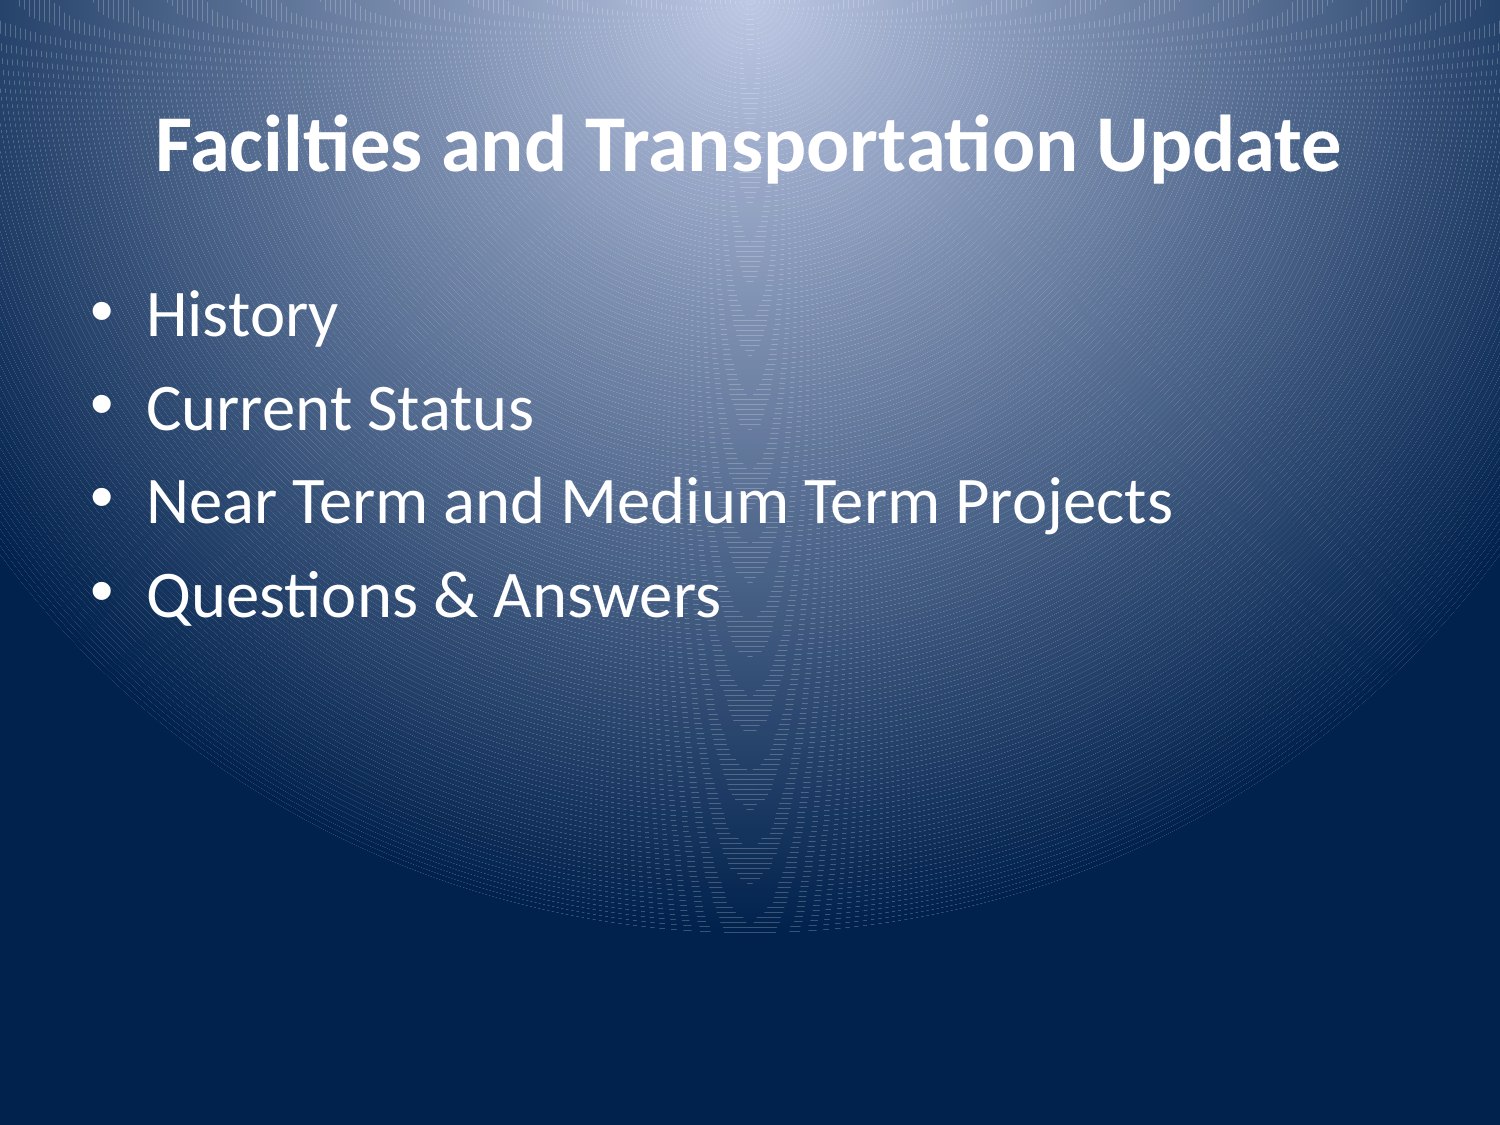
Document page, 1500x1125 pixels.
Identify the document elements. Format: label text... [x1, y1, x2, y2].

title Facilties and Transportation Update [75, 45, 1425, 233]
list History Current Status Near Term and Medium Term Projects Questions & Answers [75, 262, 1425, 824]
